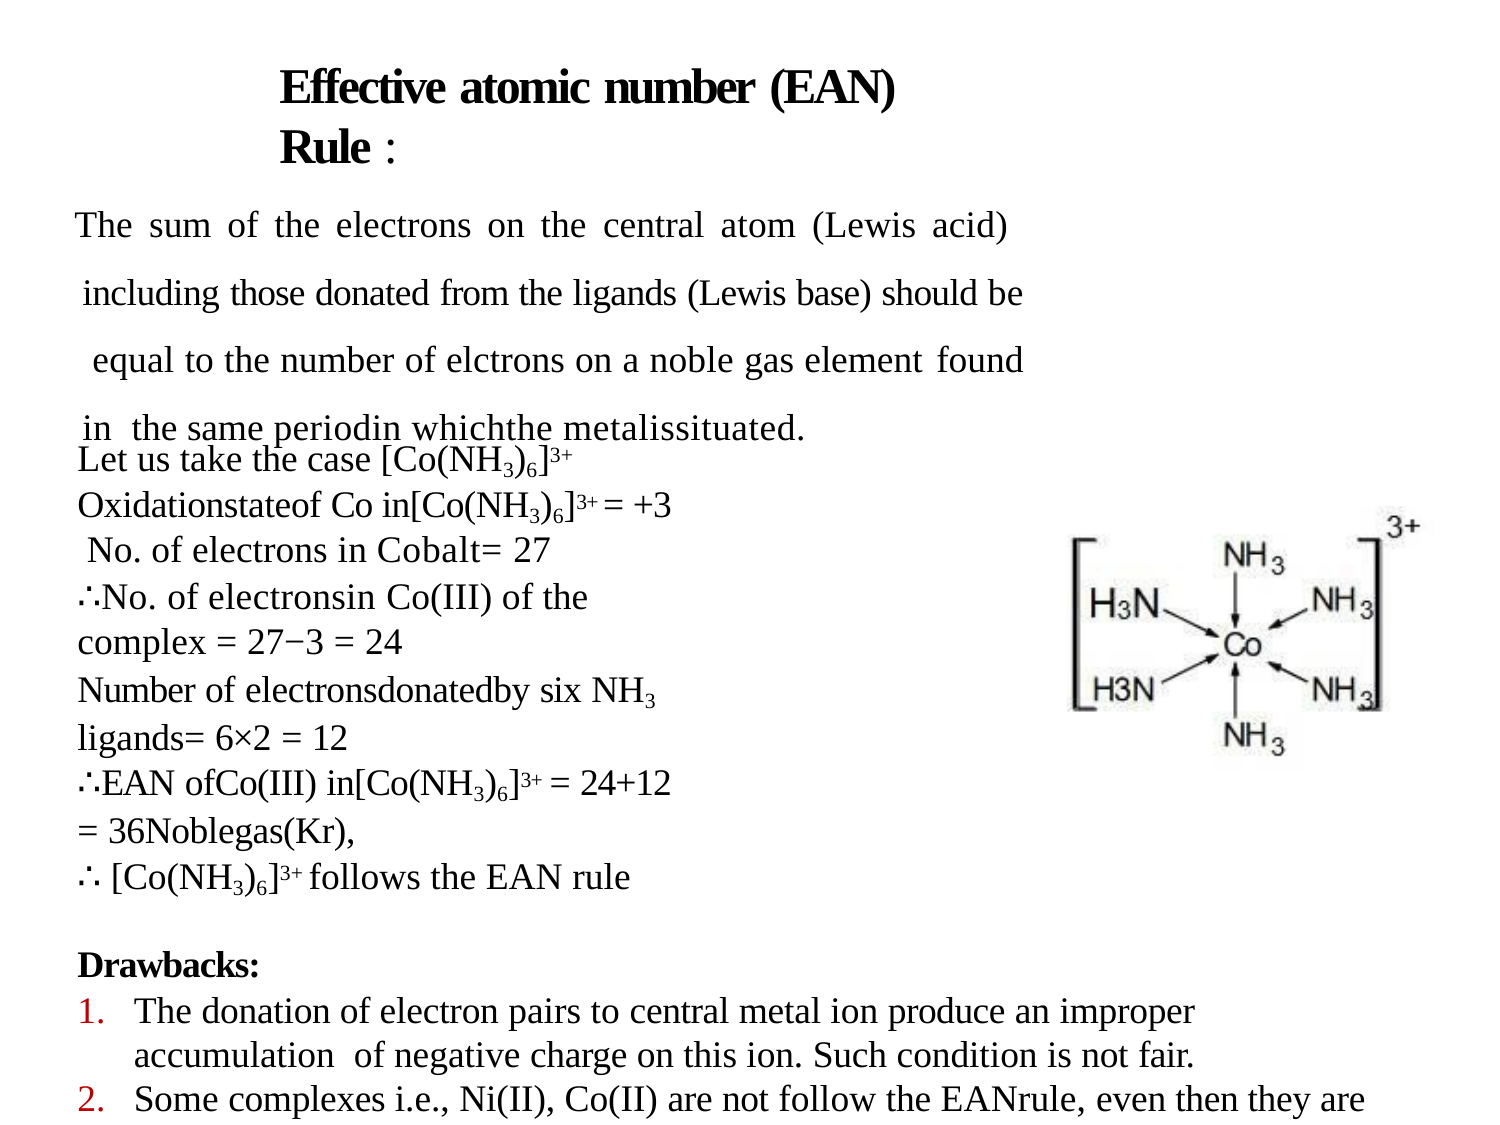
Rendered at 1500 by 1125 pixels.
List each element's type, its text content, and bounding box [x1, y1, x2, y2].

title Effective atomic number (EAN) Rule : The sum of the electrons on the central atom (Lewis acid) including those donated from the ligands (Lewis base) should be equal to the number of elctrons on a noble gas element found in the same periodin whichthe metalissituated. [72, 51, 1025, 430]
text_box [1066, 506, 1435, 771]
text_box Let us take the case [Co(NH3)6]3+ Oxidationstateof Co in[Co(NH3)6]3+ = +3 No. of electrons in Cobalt= 27 ∴No. of electronsin Co(III) of the complex = 27−3 = 24 Number of electronsdonatedby six NH3 ligands= 6×2 = 12 ∴EAN ofCo(III) in[Co(NH3)6]3+ = 24+12 = 36Noblegas(Kr), ∴ [Co(NH3)6]3+ follows the EAN rule Drawbacks: The donation of electron pairs to central metal ion produce an improper accumulation of negative charge on this ion. Such condition is not fair. Some complexes i.e., Ni(II), Co(II) are not follow the EANrule, even then they are stable Metals are electro positive in nature, then how they many accept electrons from ligands-not explained? [67, 430, 1462, 1125]
